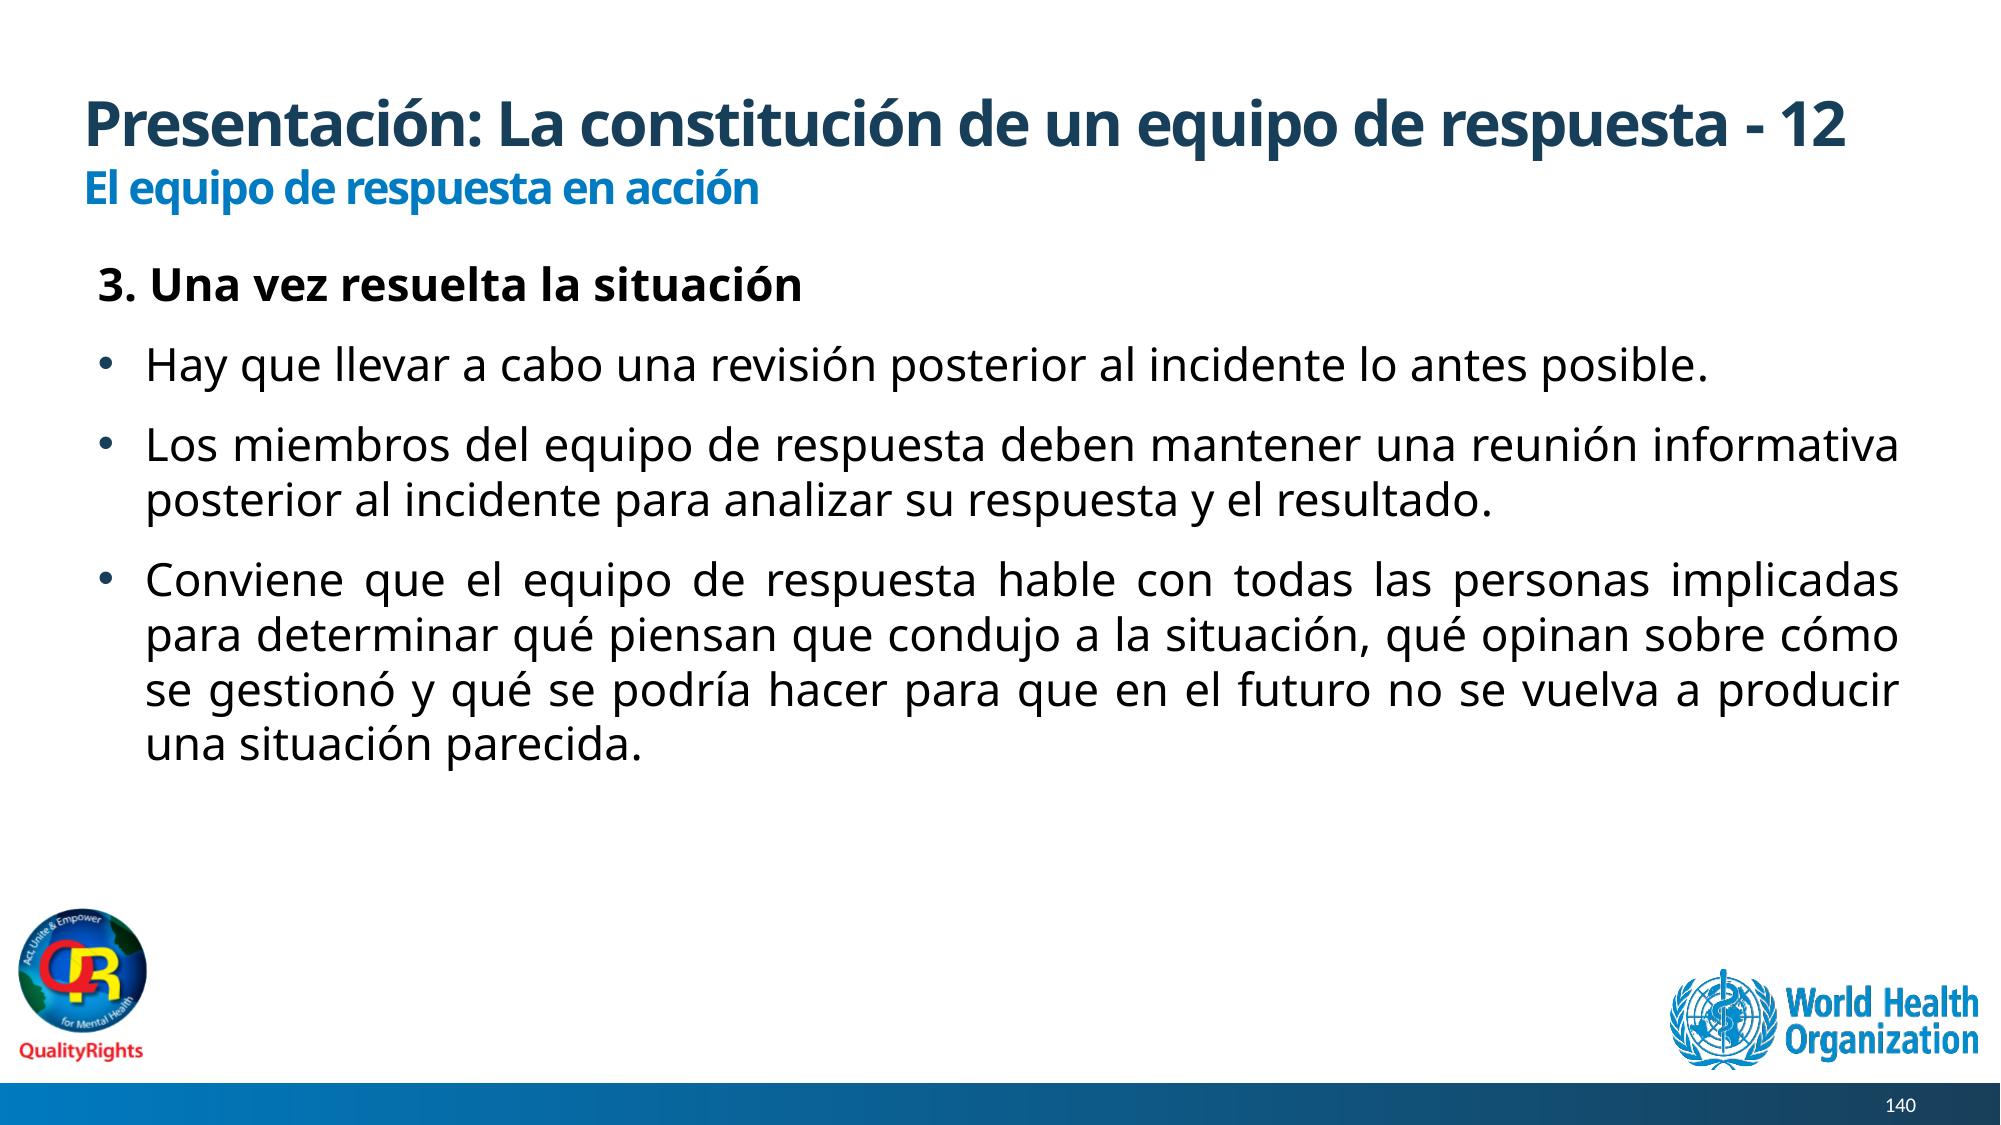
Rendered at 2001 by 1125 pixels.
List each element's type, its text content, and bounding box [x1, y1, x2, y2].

list 3. Una vez resuelta la situación Hay que llevar a cabo una revisión posterior al incidente lo antes posible. Los miembros del equipo de respuesta deben mantener una reunión informativa posterior al incidente para analizar su respuesta y el resultado. Conviene que el equipo de respuesta hable con todas las personas implicadas para determinar qué piensan que condujo a la situación, qué opinan sobre cómo se gestionó y qué se podría hacer para que en el futuro no se vuelva a producir una situación parecida. [83, 247, 1917, 987]
picture [1670, 987, 1679, 1010]
picture [1890, 987, 1897, 999]
picture [1958, 1000, 1962, 1012]
picture [1701, 987, 1710, 992]
picture [1711, 1030, 1721, 1038]
picture [1860, 1000, 1865, 1012]
picture [1703, 1003, 1712, 1016]
picture [1711, 995, 1721, 1005]
picture [1716, 1064, 1731, 1070]
picture [1732, 969, 1978, 1070]
picture [1741, 987, 1765, 1047]
picture [1696, 994, 1708, 1025]
list El equipo de respuesta en acción [83, 155, 1917, 215]
picture [1735, 1002, 1743, 1011]
title Presentación: La constitución de un equipo de respuesta - 12 [68, 83, 1916, 154]
picture [1804, 987, 1811, 1005]
picture [1791, 987, 1798, 1005]
picture [1701, 1042, 1722, 1054]
picture [1682, 1004, 1749, 1060]
picture [1670, 1031, 1715, 1070]
picture [1738, 1022, 1743, 1031]
picture [1706, 1037, 1722, 1046]
picture [1703, 1018, 1711, 1030]
picture [1725, 1041, 1747, 1054]
picture [1685, 987, 1697, 1003]
picture [0, 891, 162, 1080]
picture [1691, 1030, 1700, 1041]
picture [1689, 992, 1700, 1025]
